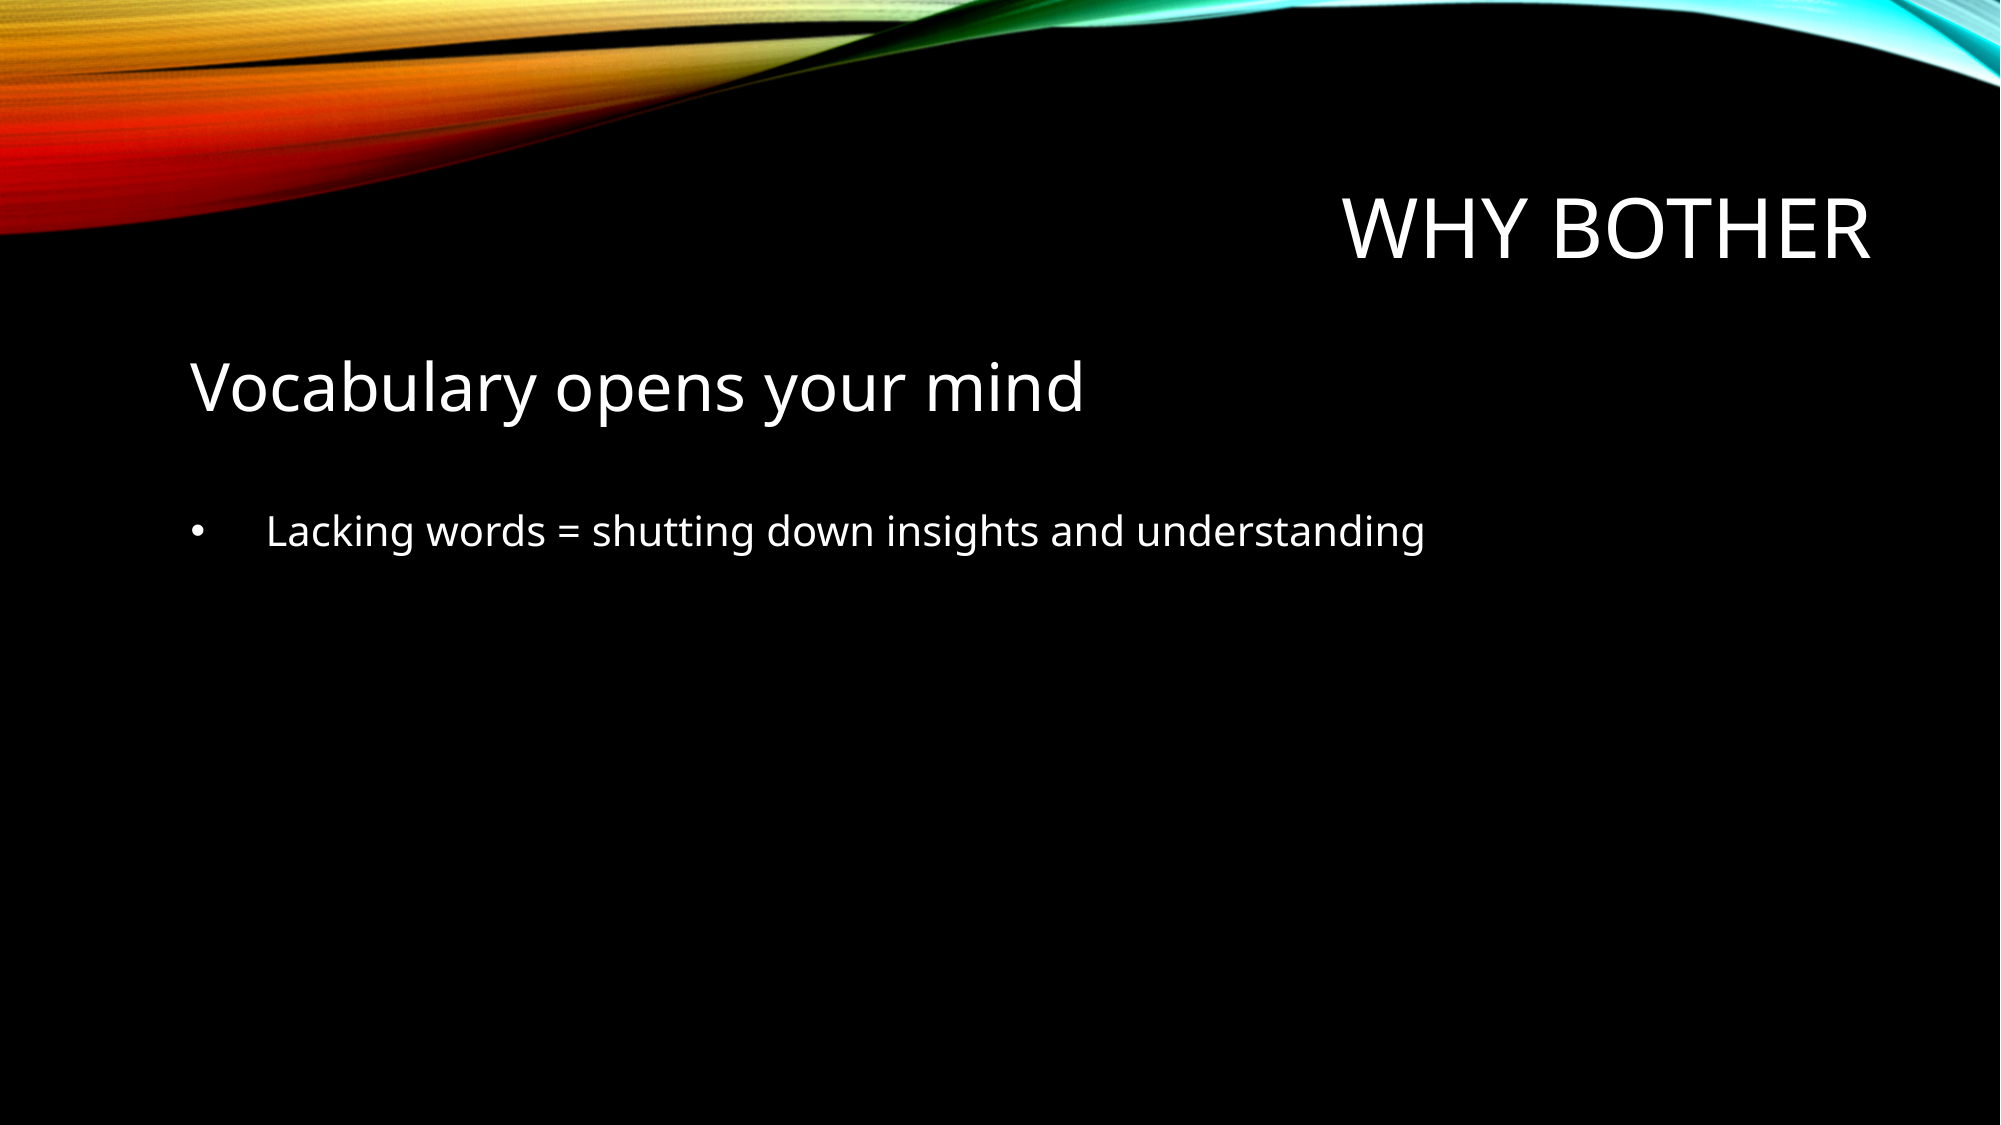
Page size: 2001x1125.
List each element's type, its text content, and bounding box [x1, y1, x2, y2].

text_box Vocabulary opens your mind Lacking words = shutting down insights and understanding [175, 337, 1746, 563]
picture [0, 0, 2000, 237]
title Why Bother [474, 125, 1888, 338]
